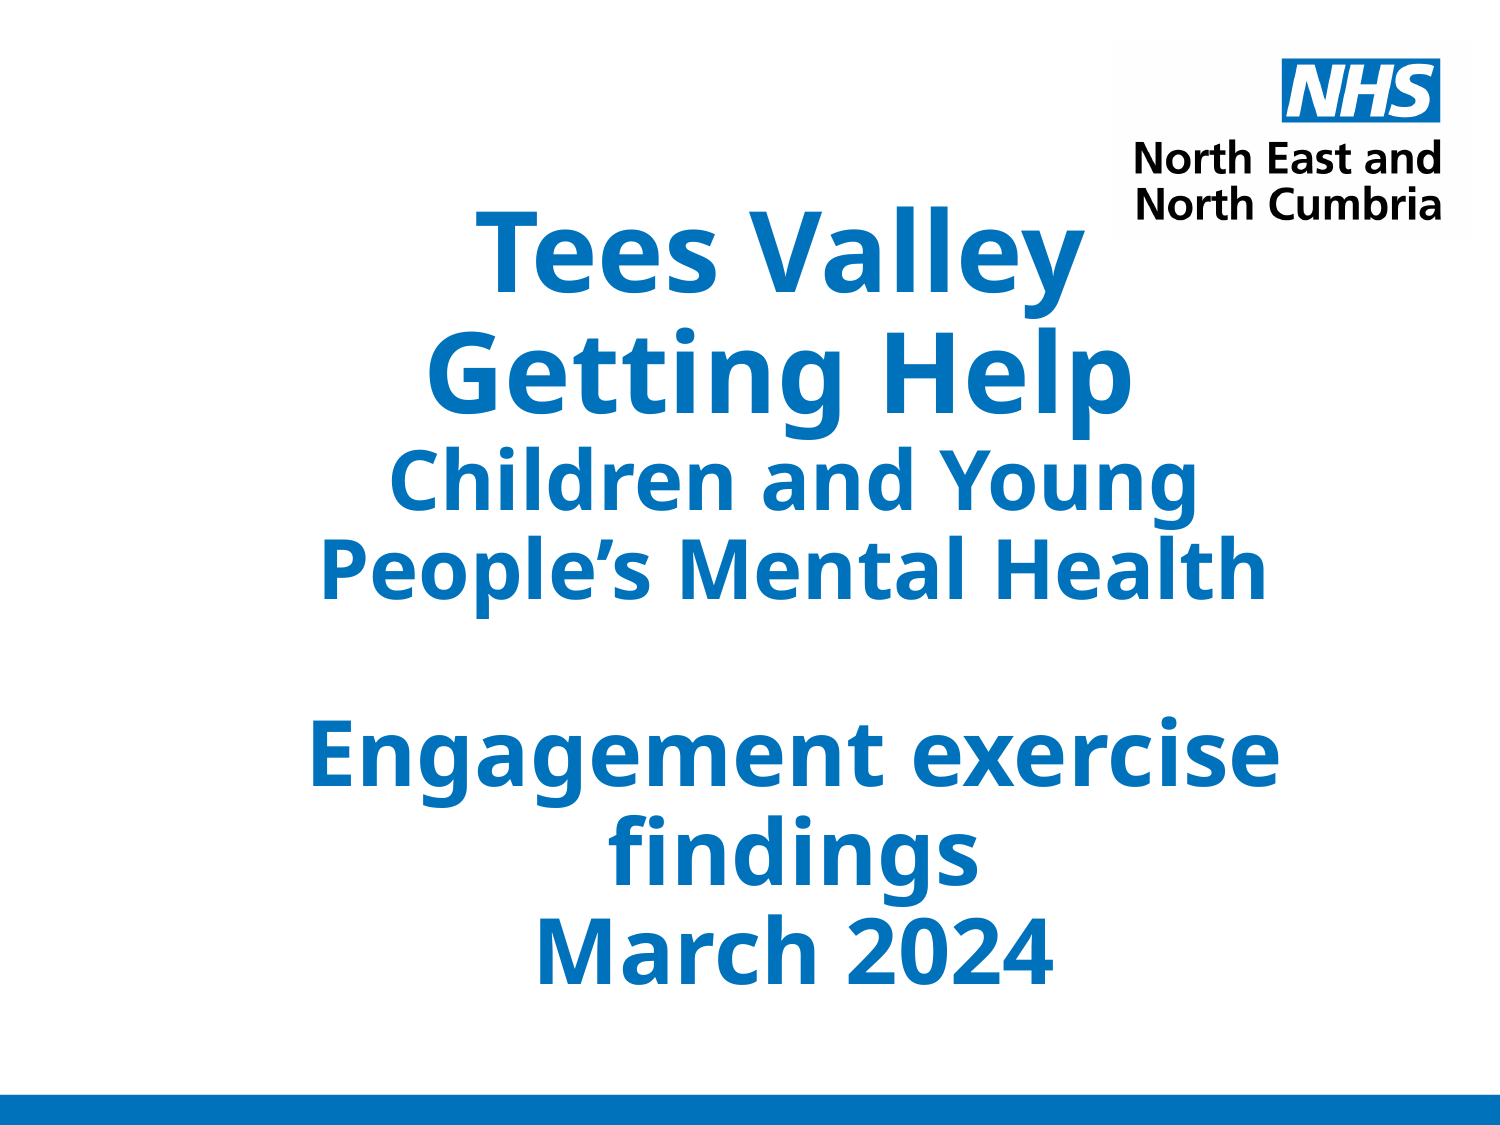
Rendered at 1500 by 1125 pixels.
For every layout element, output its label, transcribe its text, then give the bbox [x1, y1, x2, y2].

title Tees Valley Getting Help Children and Young People’s Mental Health Engagement exercise findings March 2024 [217, 541, 1372, 659]
picture [1113, 41, 1470, 239]
